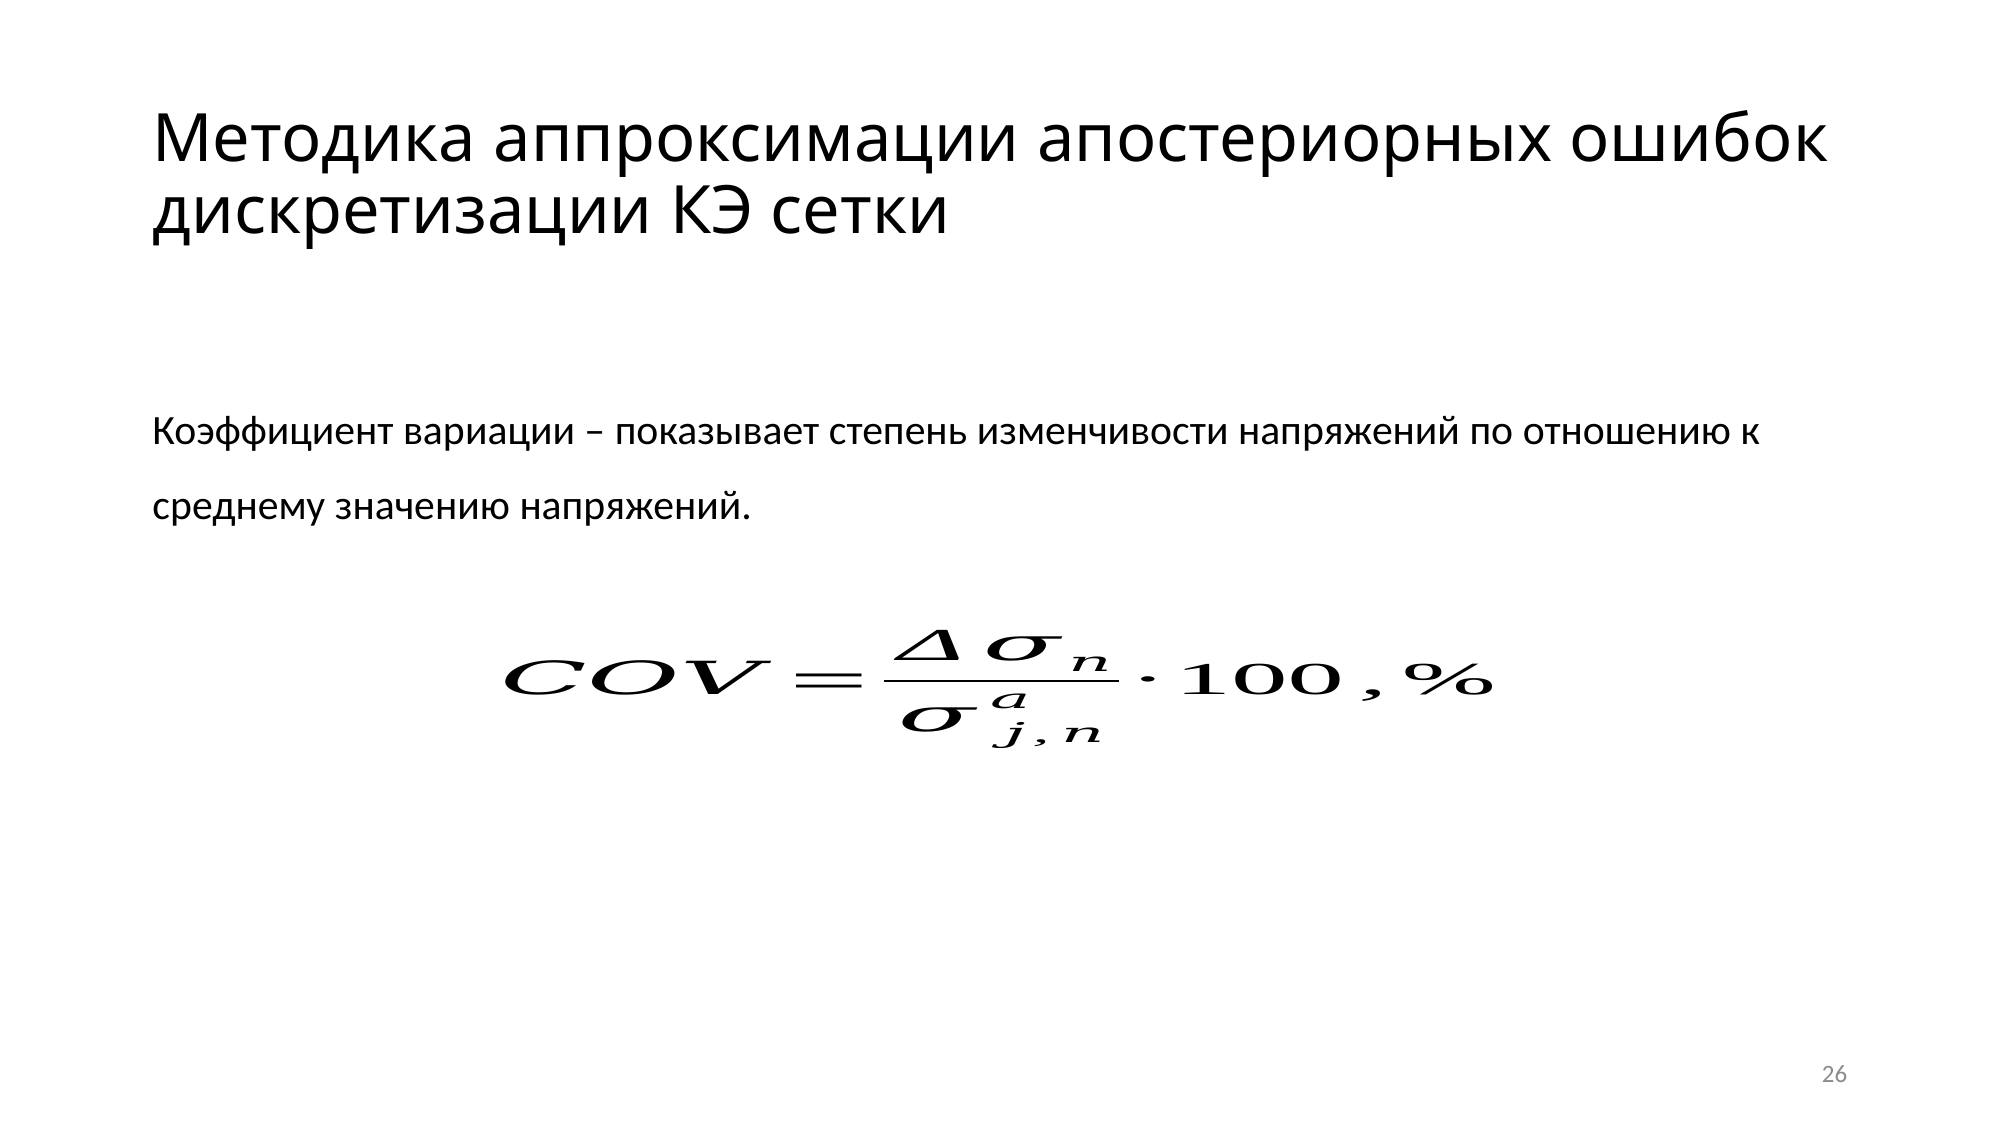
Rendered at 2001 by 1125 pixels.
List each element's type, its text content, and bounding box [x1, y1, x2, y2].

title Методика аппроксимации апостериорных ошибок дискретизации КЭ сетки [137, 67, 1863, 285]
slide_number 26 [1412, 1042, 1863, 1103]
list Коэффициент вариации – показывает степень изменчивости напряжений по отношению к среднему значению напряжений. [137, 370, 1863, 755]
